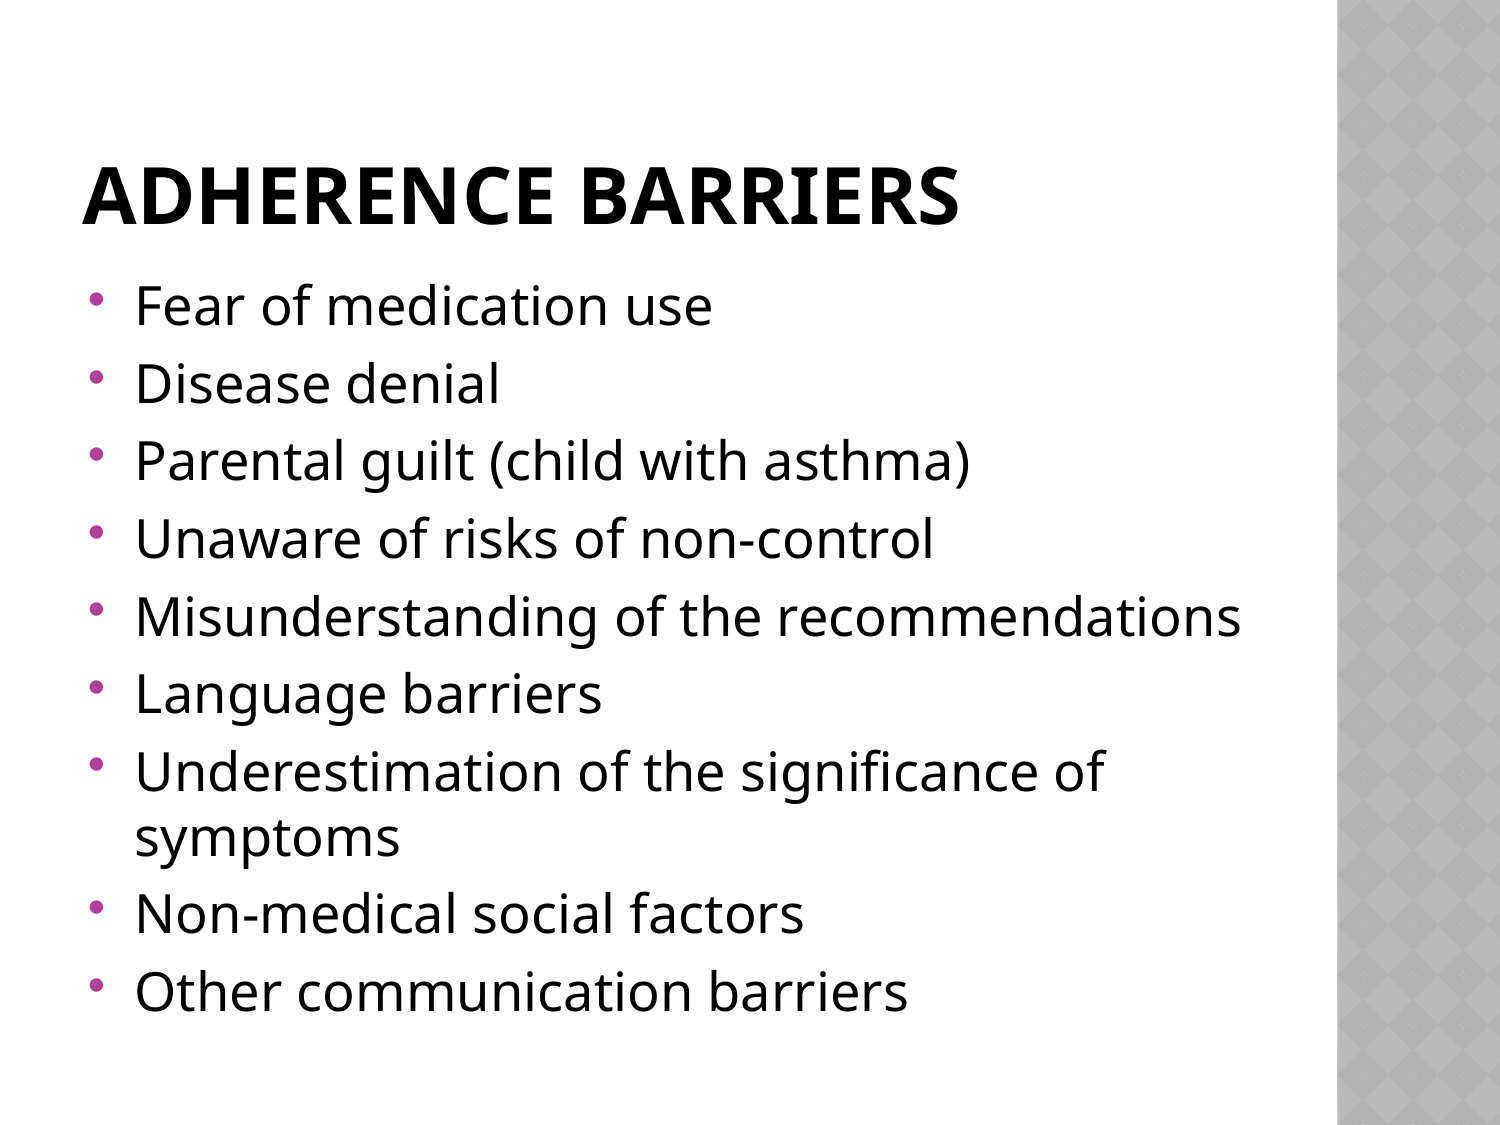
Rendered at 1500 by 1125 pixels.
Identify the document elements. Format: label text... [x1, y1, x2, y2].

list Fear of medication use Disease denial Parental guilt (child with asthma) Unaware of risks of non-control Misunderstanding of the recommendations Language barriers Underestimation of the significance of symptoms Non-medical social factors Other communication barriers [75, 264, 1263, 1059]
title Adherence Barriers [75, 52, 1263, 240]
